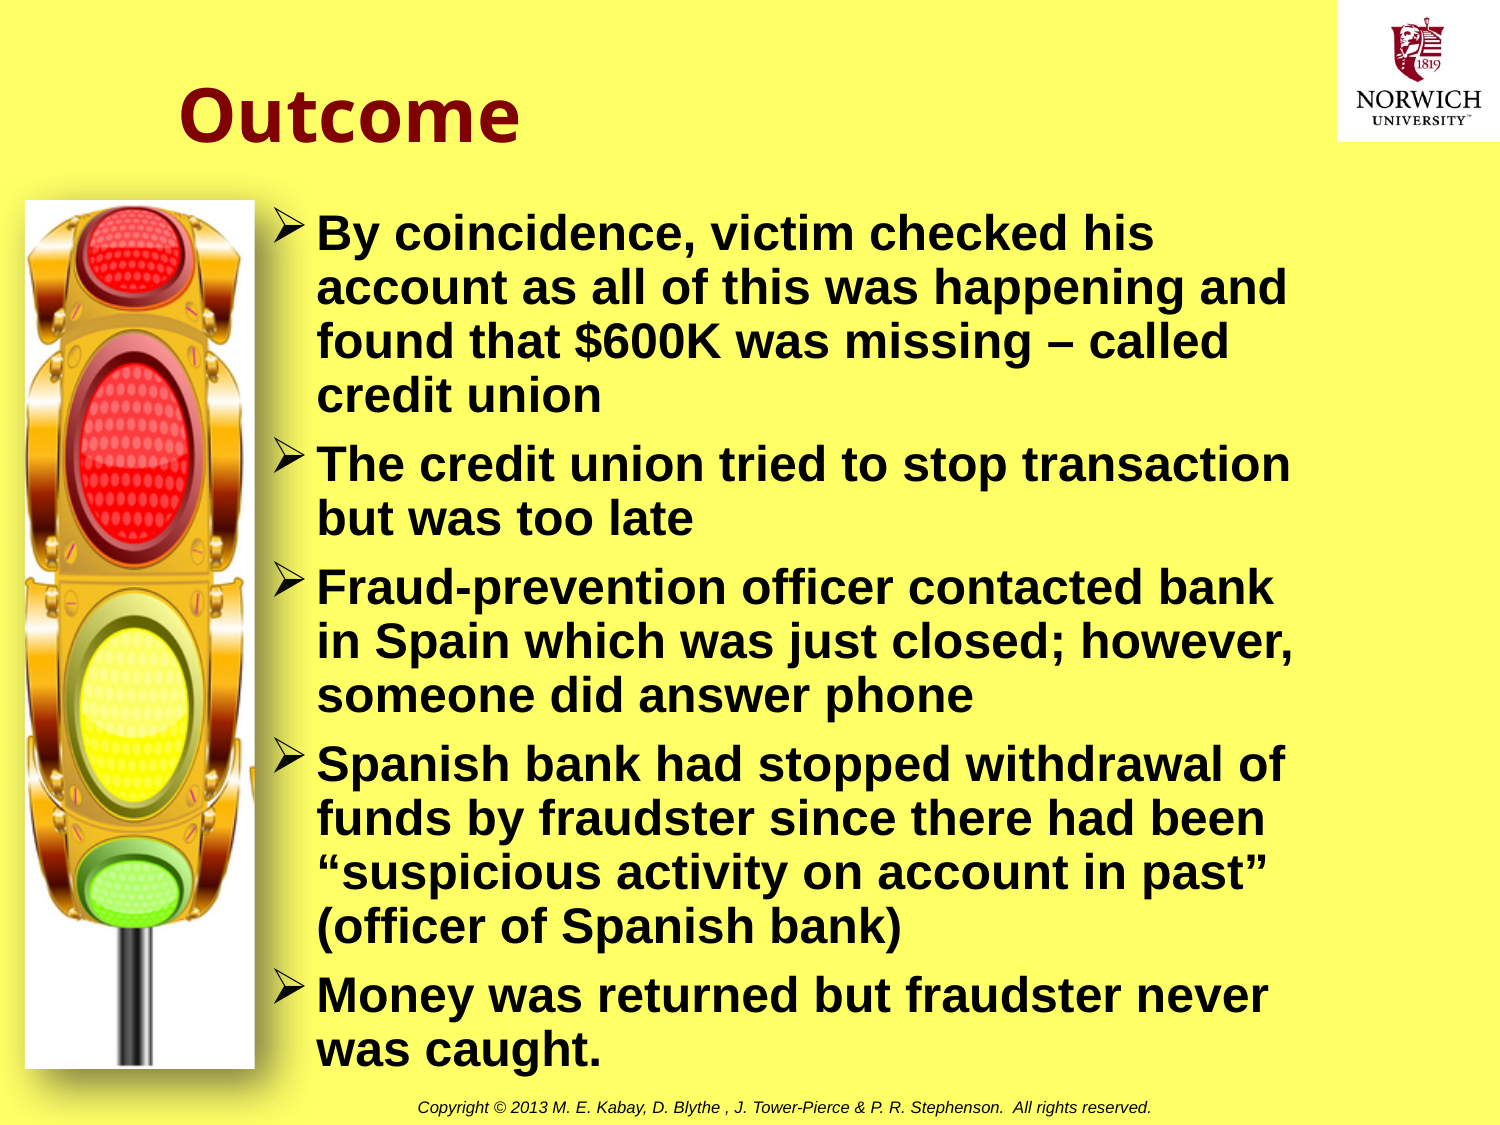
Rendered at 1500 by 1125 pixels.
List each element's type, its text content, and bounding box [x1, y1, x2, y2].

picture [24, 199, 255, 1069]
list By coincidence, victim checked his account as all of this was happening and found that $600K was missing – called credit union The credit union tried to stop transaction but was too late Fraud-prevention officer contacted bank in Spain which was just closed; however, someone did answer phone Spanish bank had stopped withdrawal of funds by fraudster since there had been “suspicious activity on account in past” (officer of Spanish bank) Money was returned but fraudster never was caught. [288, 199, 1339, 1039]
picture [1337, 0, 1500, 142]
title Outcome [161, 24, 1339, 199]
